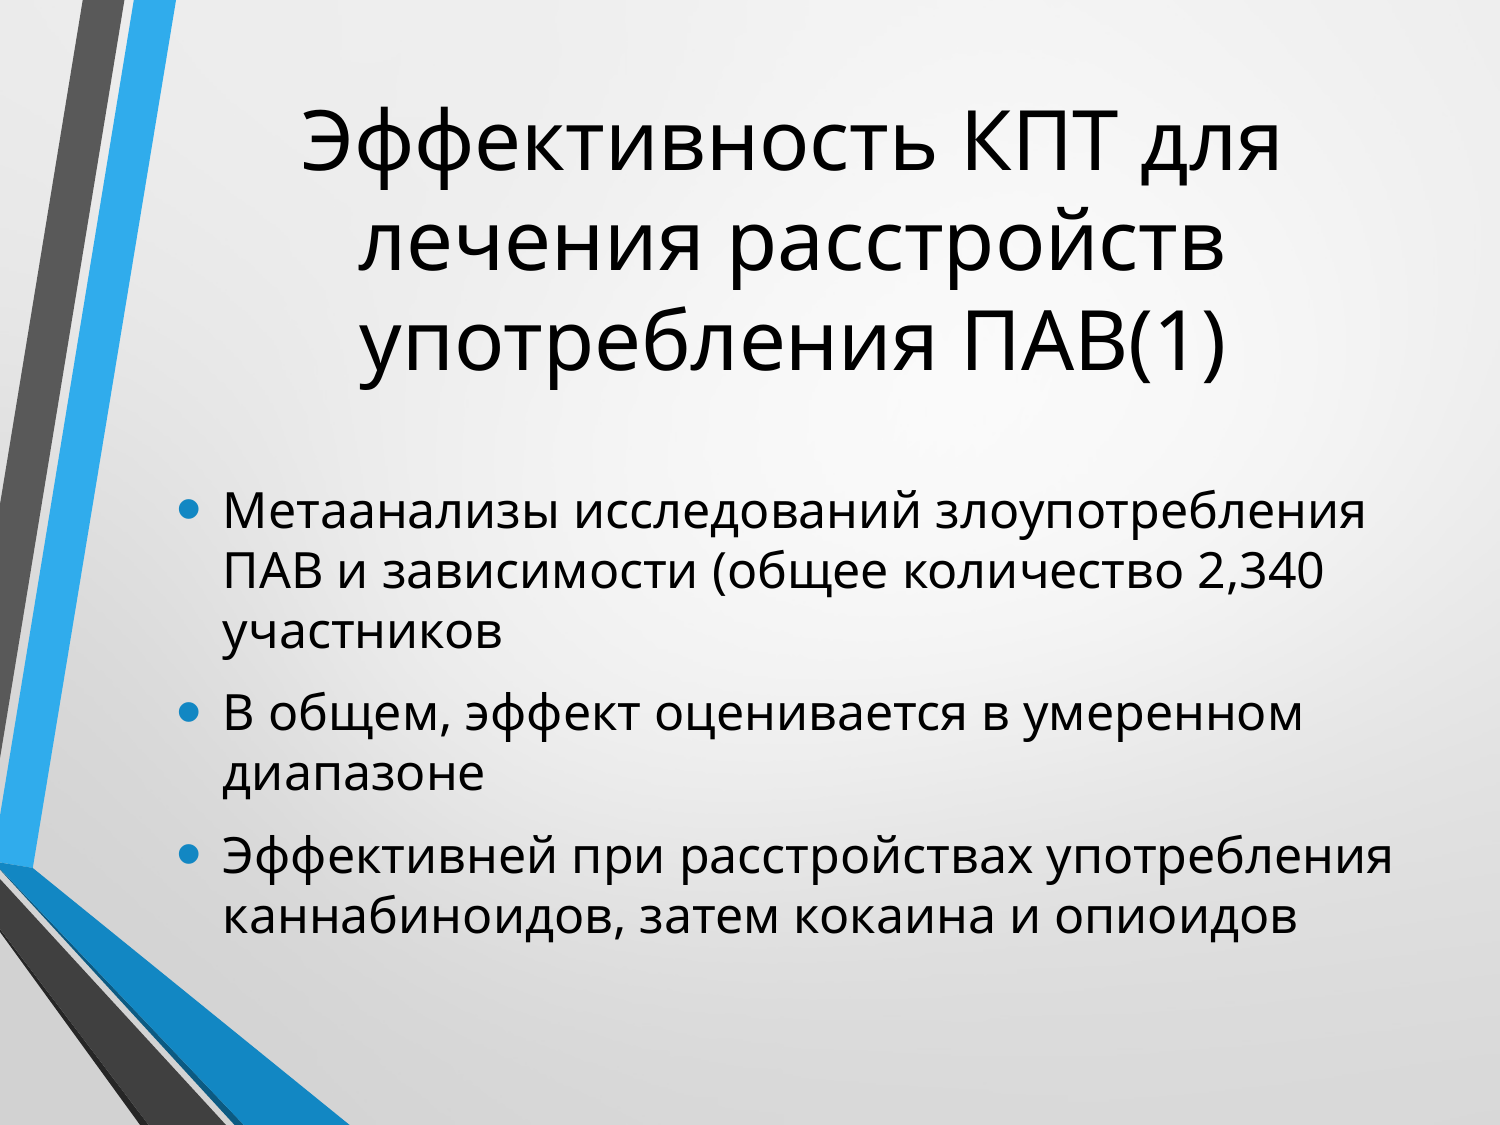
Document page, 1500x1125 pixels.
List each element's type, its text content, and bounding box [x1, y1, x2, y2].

list Метаанализы исследований злоупотребления ПАВ и зависимости (общее количество 2,340 участников В общем, эффект оценивается в умеренном диапазоне Эффективней при расстройствах употребления каннабиноидов, затем кокаина и опиоидов [161, 437, 1425, 985]
title Эффективность КПТ для лечения расстройств употребления ПАВ(1) [161, 75, 1425, 400]
